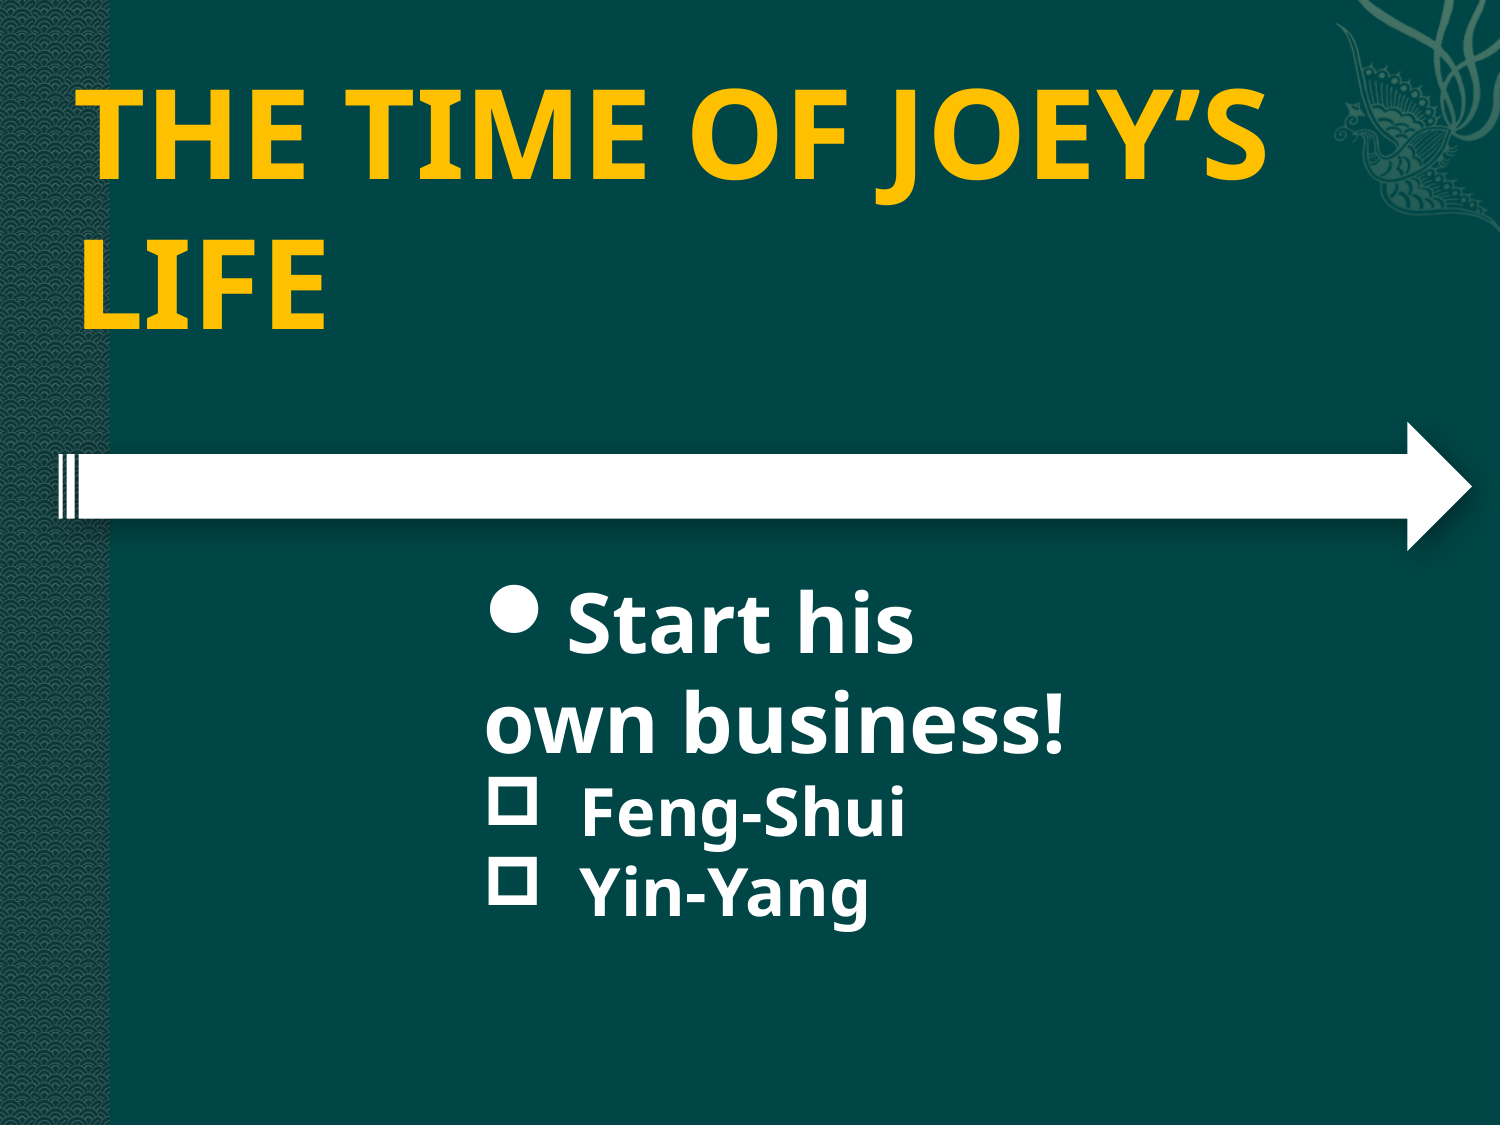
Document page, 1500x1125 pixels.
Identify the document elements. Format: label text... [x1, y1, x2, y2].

text_box [58, 454, 63, 519]
text_box [66, 454, 75, 519]
text_box [78, 421, 1472, 551]
text_box THE TIME OF JOEY’S LIFE [58, 46, 1348, 362]
picture [0, 0, 110, 1125]
text_box Start his own business! Feng-Shui Yin-Yang [468, 562, 1090, 938]
